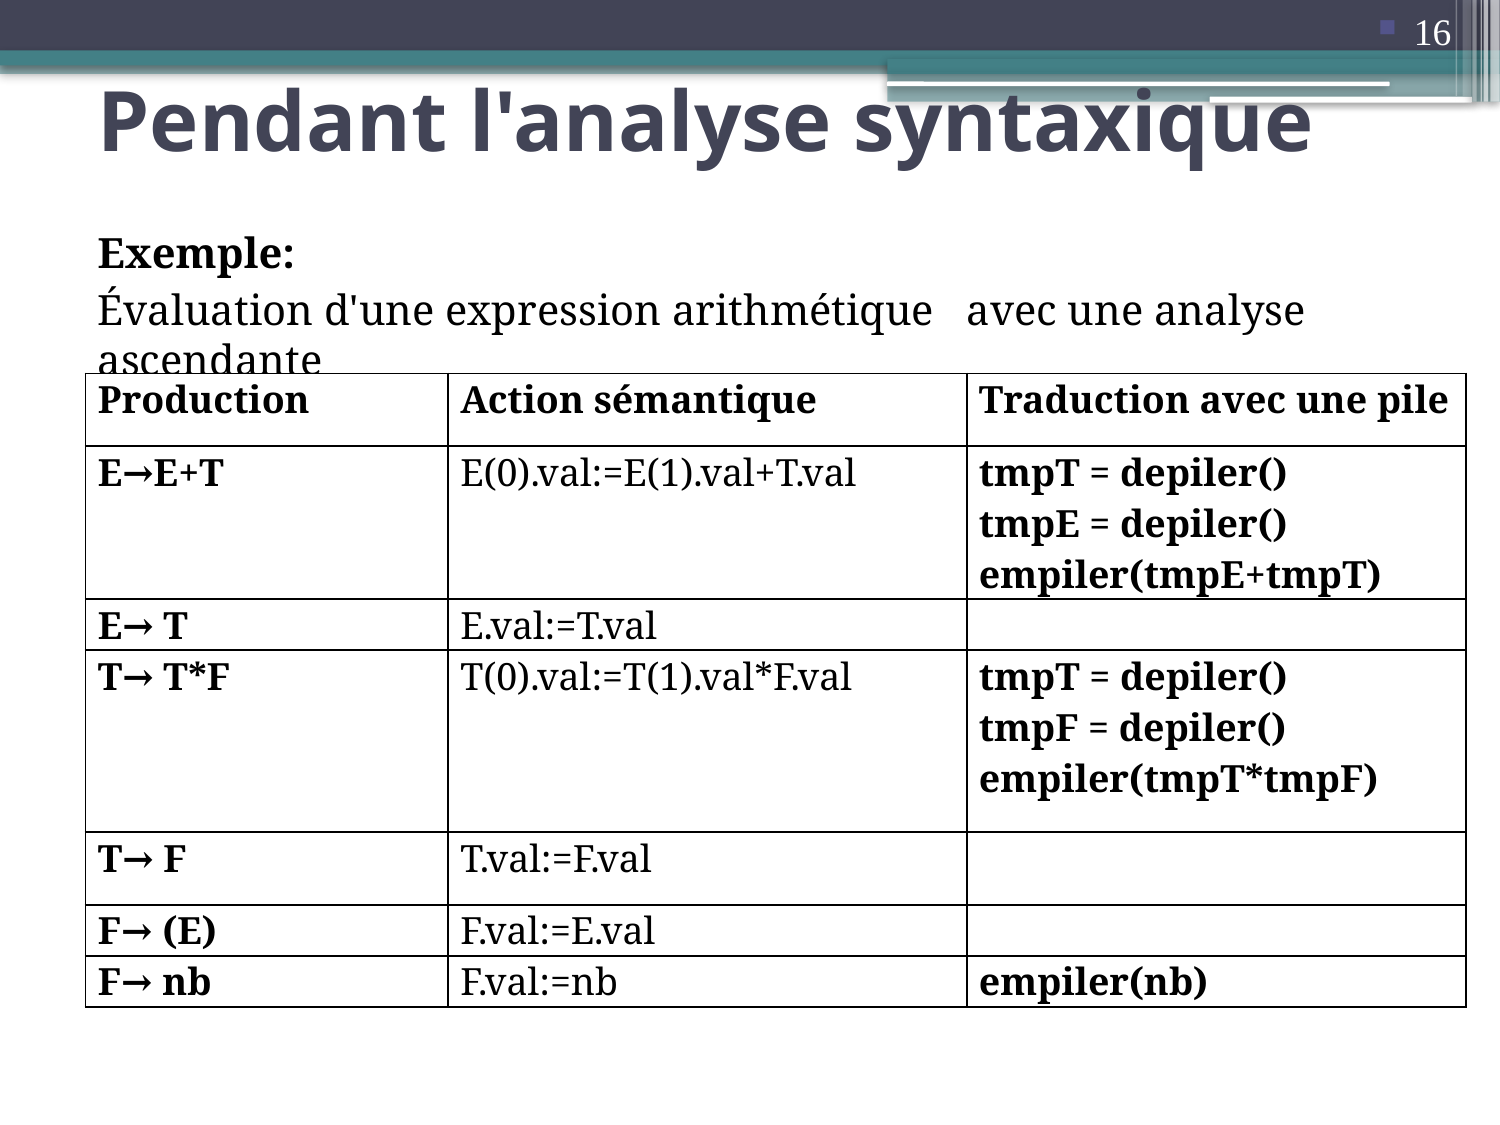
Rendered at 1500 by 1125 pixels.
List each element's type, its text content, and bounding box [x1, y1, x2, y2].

table_cell F.val:=nb [449, 957, 966, 1006]
list Exemple: Évaluation d'une expression arithmétique avec une analyse ascendante [64, 219, 1466, 1015]
table_cell tmpT = depiler() tmpE = depiler() empiler(tmpE+tmpT) [968, 447, 1465, 598]
slide_number 16 [1341, 0, 1466, 61]
table_cell E.val:=T.val [449, 600, 966, 649]
table_cell tmpT = depiler() tmpF = depiler() empiler(tmpT*tmpF) [968, 651, 1465, 831]
table_cell [968, 600, 1465, 649]
table_cell F→ (E) [86, 906, 447, 955]
table_cell E→ T [86, 600, 447, 649]
table_cell E→E+T [86, 447, 447, 598]
table_cell T→ T*F [86, 651, 447, 831]
table_header Action sémantique [449, 374, 966, 445]
table_cell T.val:=F.val [449, 833, 966, 904]
table_cell empiler(nb) [968, 957, 1465, 1006]
table_cell T→ F [86, 833, 447, 904]
table_cell F.val:=E.val [449, 906, 966, 955]
table_cell F→ nb [86, 957, 447, 1006]
table_cell [968, 906, 1465, 955]
title Pendant l'analyse syntaxique [64, 30, 1466, 206]
table_header Traduction avec une pile [968, 374, 1465, 445]
table_cell E(0).val:=E(1).val+T.val [449, 447, 966, 598]
table_cell T(0).val:=T(1).val*F.val [449, 651, 966, 831]
table_header Production [86, 374, 447, 445]
table_cell [968, 833, 1465, 904]
